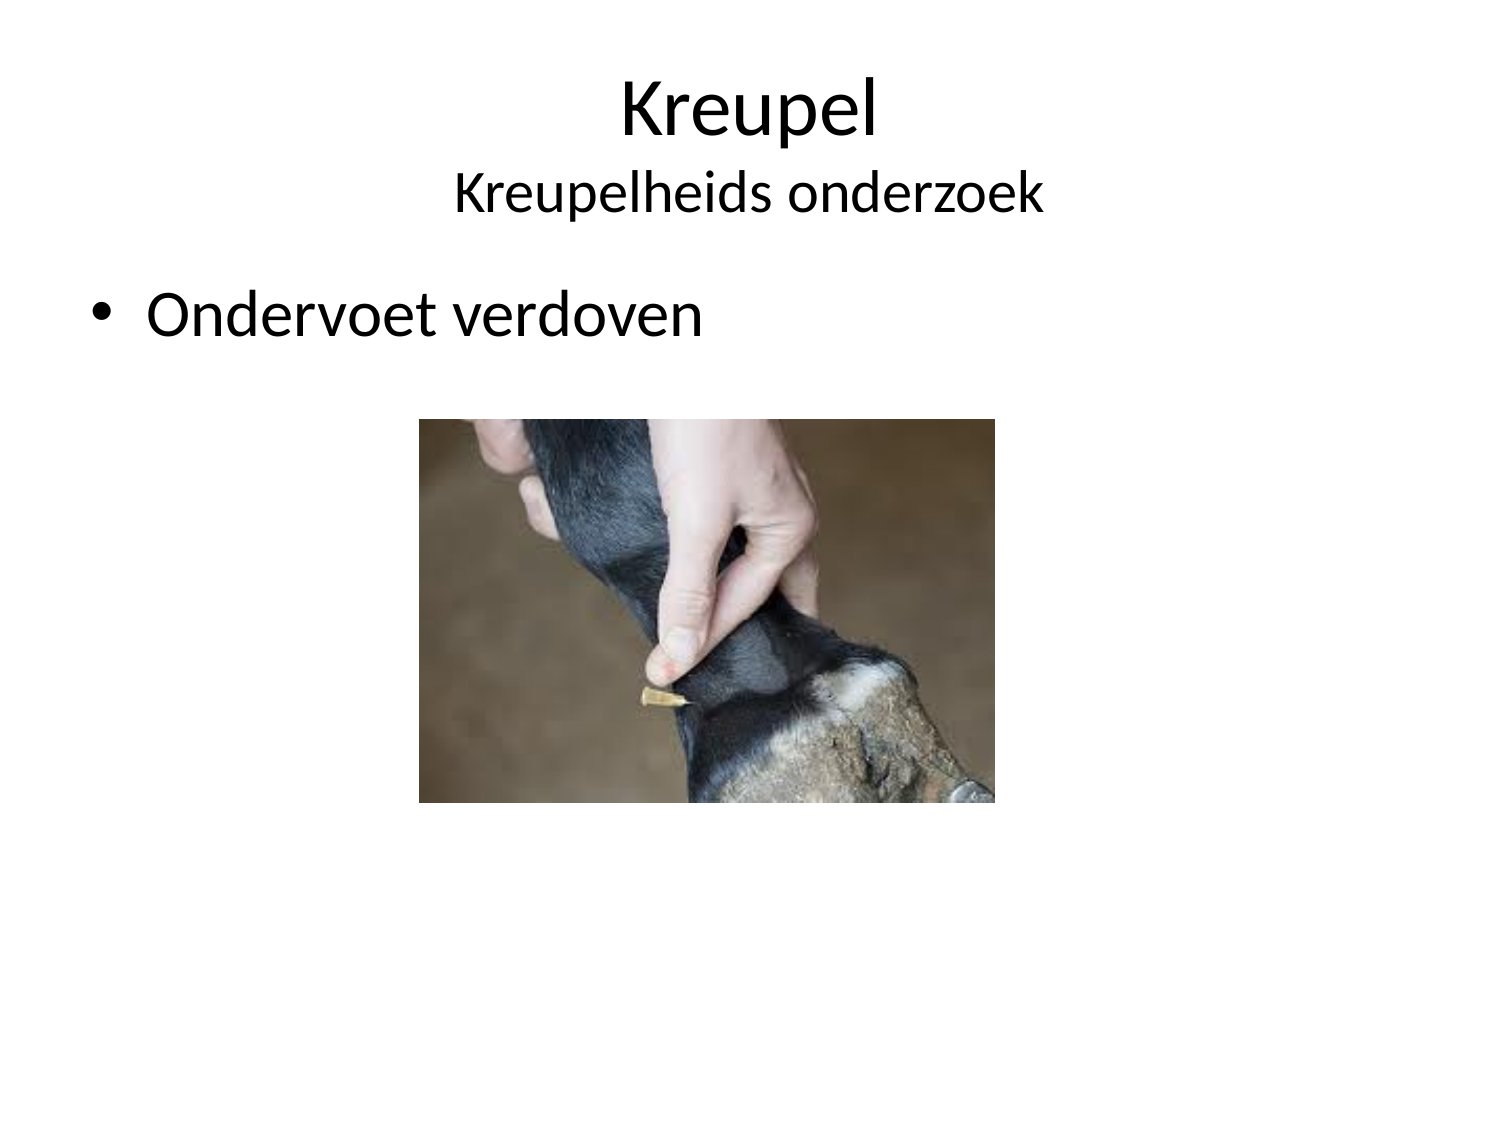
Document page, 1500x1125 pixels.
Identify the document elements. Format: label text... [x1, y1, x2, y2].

list Ondervoet verdoven [75, 262, 1425, 1005]
title Kreupel Kreupelheids onderzoek [75, 45, 1425, 233]
picture [418, 419, 996, 803]
